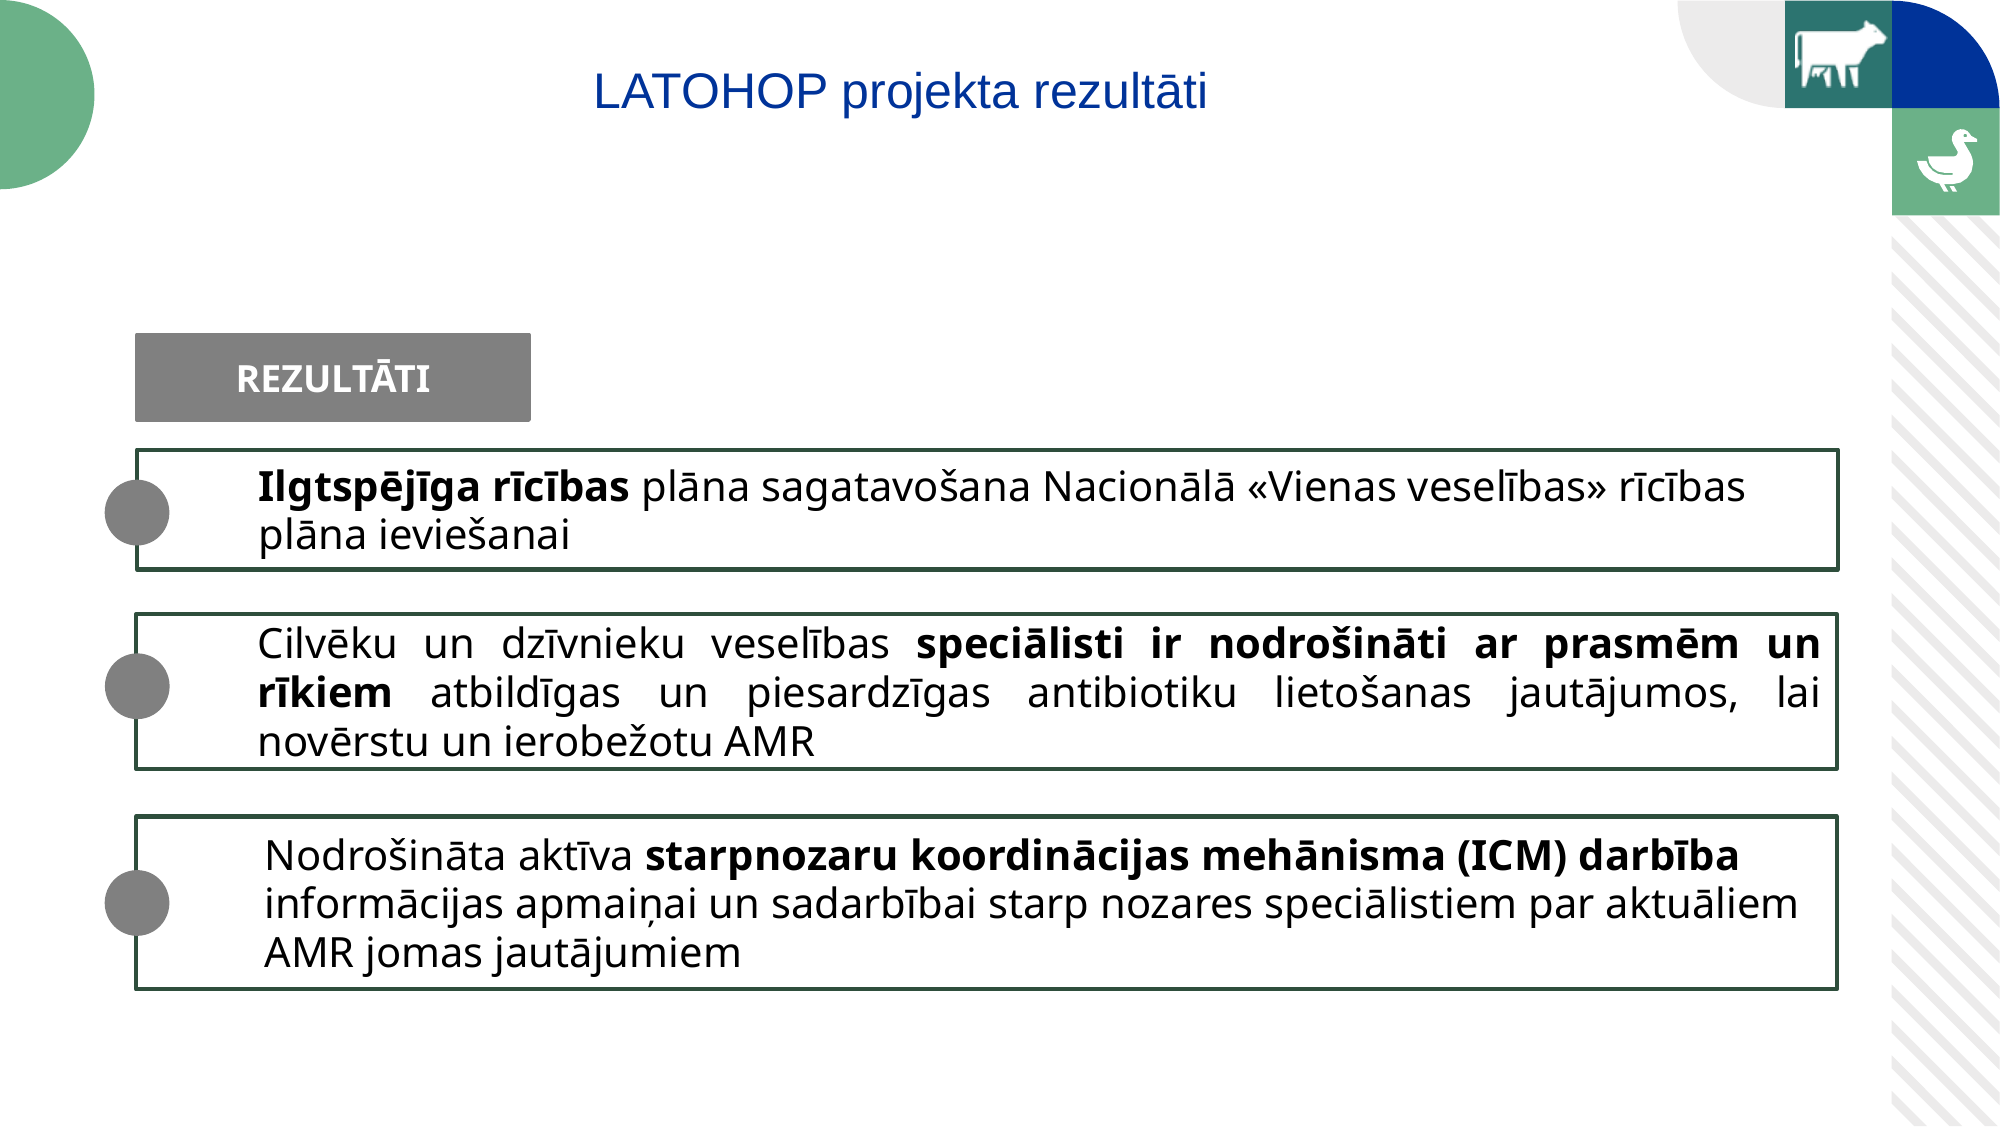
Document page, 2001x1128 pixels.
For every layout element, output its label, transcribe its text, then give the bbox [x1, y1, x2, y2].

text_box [106, 449, 1838, 570]
list LATOHOP projekta rezultāti [125, 51, 1678, 130]
picture [1795, 20, 1888, 88]
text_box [106, 816, 1837, 990]
text_box REZULTĀTI [135, 333, 531, 422]
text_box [106, 613, 1837, 769]
